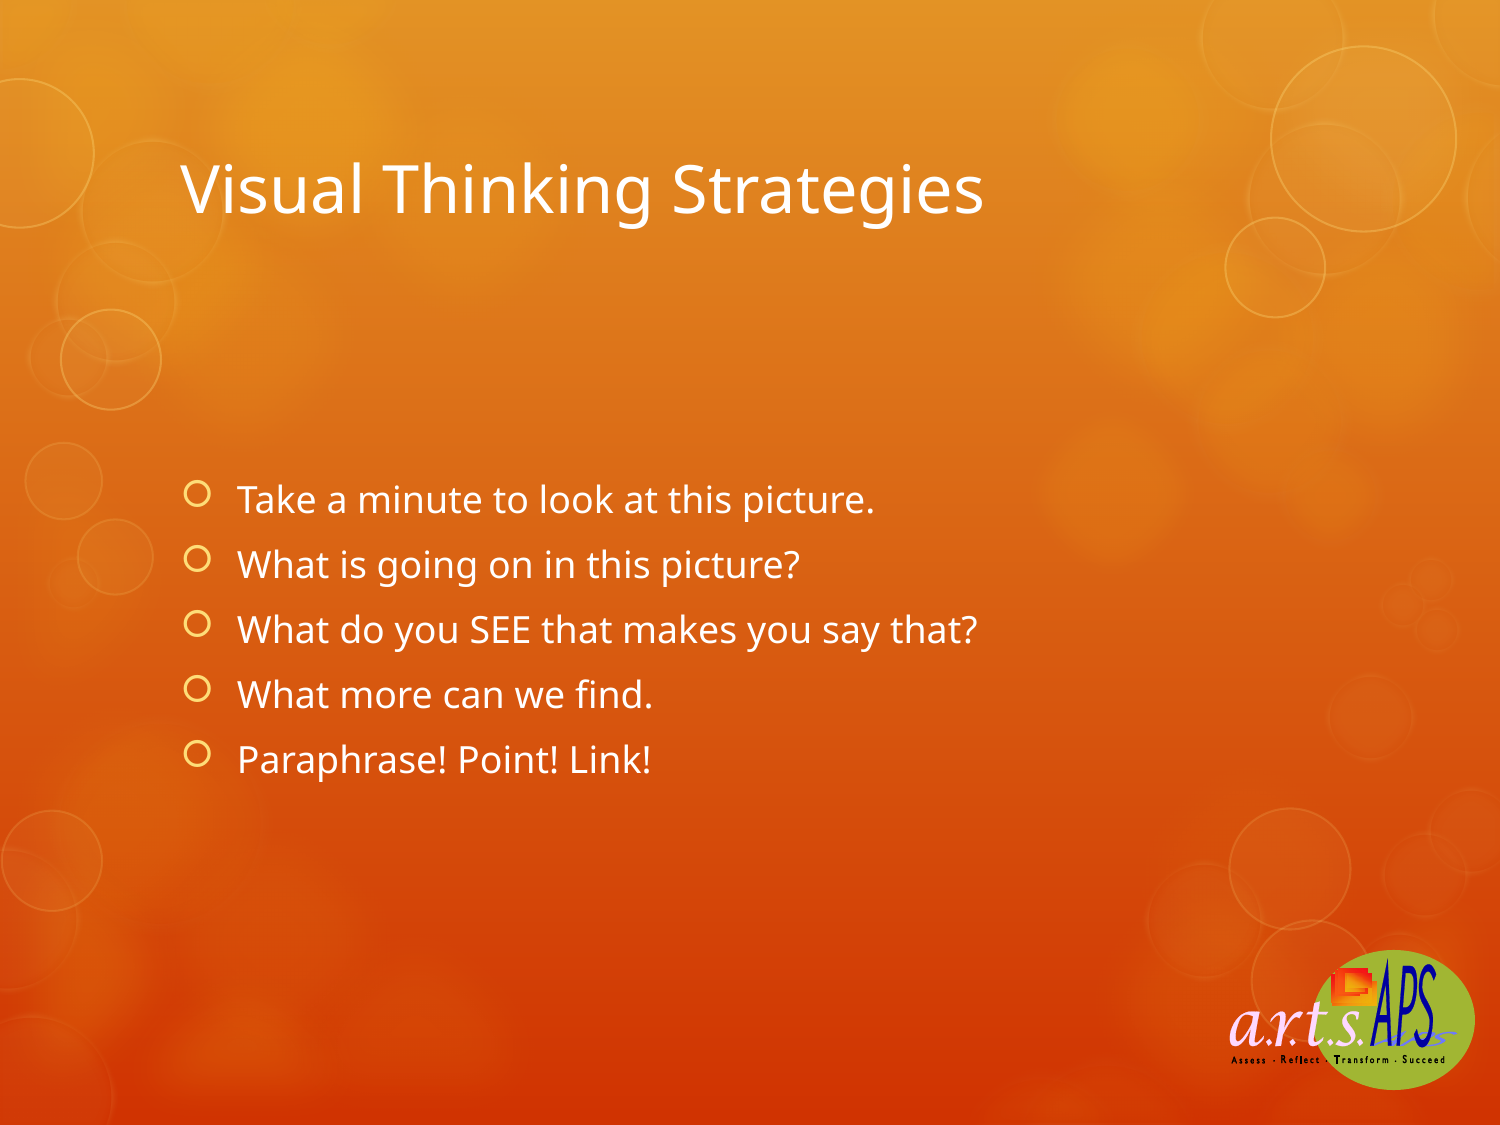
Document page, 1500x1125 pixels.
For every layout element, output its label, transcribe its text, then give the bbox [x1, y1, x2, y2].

list Take a minute to look at this picture. What is going on in this picture? What do you SEE that makes you say that? What more can we find. Paraphrase! Point! Link! [165, 296, 1335, 962]
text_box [1224, 949, 1476, 1091]
title Visual Thinking Strategies [165, 110, 1335, 263]
